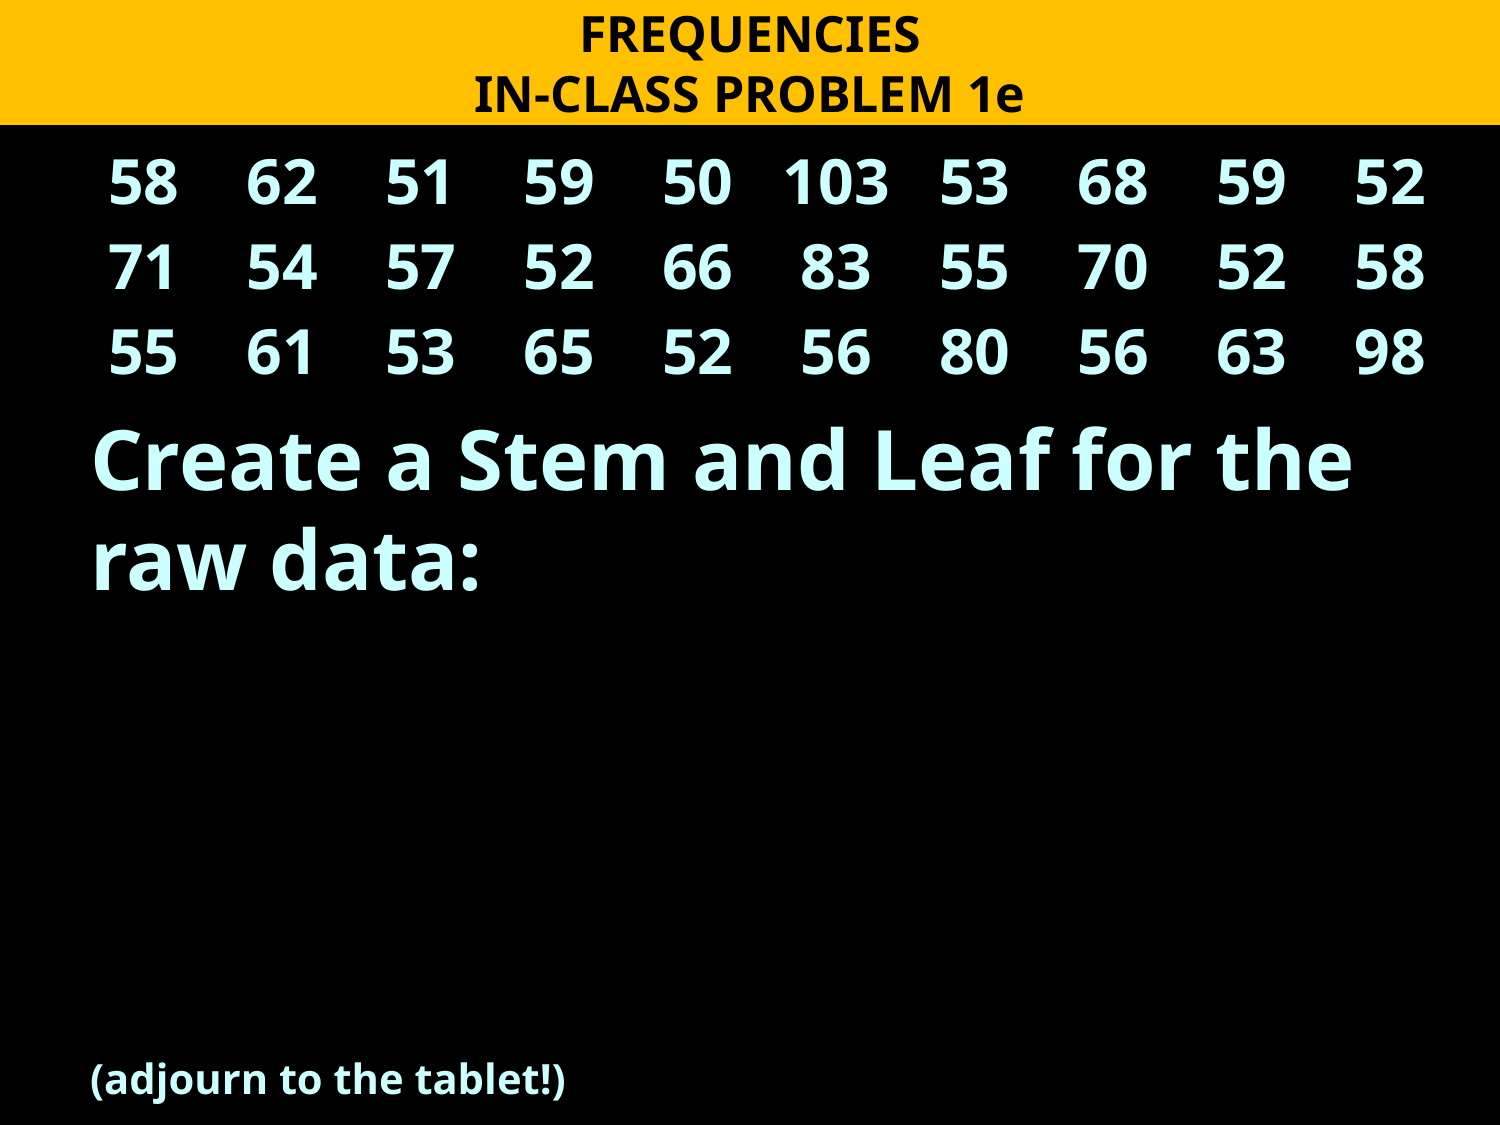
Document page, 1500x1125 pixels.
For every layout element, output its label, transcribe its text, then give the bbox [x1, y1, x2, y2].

table_cell 55 [907, 225, 1043, 307]
table_cell 55 [76, 308, 212, 392]
table_header 62 [214, 138, 351, 220]
table_header 58 [76, 138, 212, 220]
table_cell 52 [491, 225, 628, 307]
text_box FREQUENCIES IN-CLASS PROBLEM 1e [0, 0, 1500, 125]
table_cell 71 [76, 225, 212, 307]
table_cell 83 [768, 225, 905, 307]
table_cell 53 [353, 308, 489, 392]
table_cell 57 [353, 225, 489, 307]
table_cell 98 [1322, 308, 1459, 392]
table_cell 80 [907, 308, 1043, 392]
table_header 59 [1184, 138, 1320, 220]
list Create a Stem and Leaf for the raw data: (adjourn to the tablet!) [75, 399, 1425, 1125]
table_cell 52 [630, 308, 766, 392]
table_cell 66 [630, 225, 766, 307]
table_cell 63 [1184, 308, 1320, 392]
table_cell 65 [491, 308, 628, 392]
table_header 59 [491, 138, 628, 220]
table_header 103 [768, 138, 905, 220]
table_cell 54 [214, 225, 351, 307]
table_header 68 [1045, 138, 1182, 220]
table_cell 61 [214, 308, 351, 392]
table_cell 56 [768, 308, 905, 392]
table_header 53 [907, 138, 1043, 220]
table_cell 70 [1045, 225, 1182, 307]
table_cell 56 [1045, 308, 1182, 392]
table_header 50 [630, 138, 766, 220]
table_header 52 [1322, 138, 1459, 220]
table_cell 52 [1184, 225, 1320, 307]
table_header 51 [353, 138, 489, 220]
table_cell 58 [1322, 225, 1459, 307]
